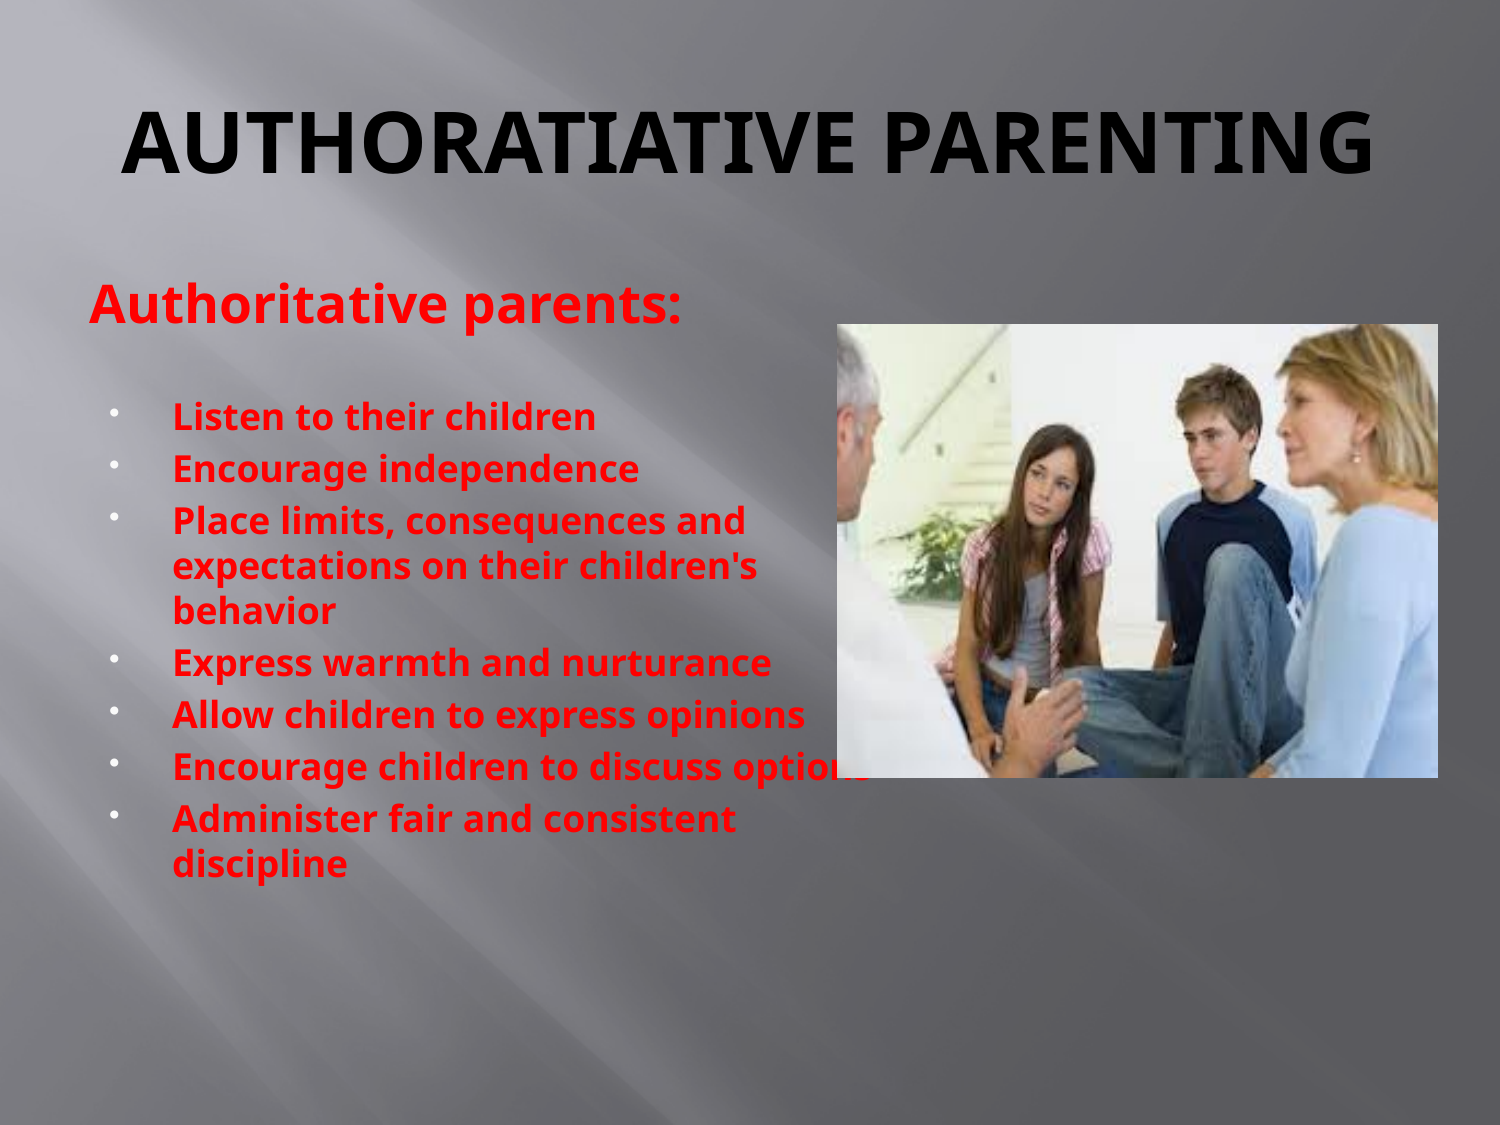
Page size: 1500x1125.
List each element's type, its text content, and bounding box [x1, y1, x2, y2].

list Authoritative parents: Listen to their children Encourage independence Place limits, consequences and expectations on their children's behavior Express warmth and nurturance Allow children to express opinions Encourage children to discuss options Administer fair and consistent discipline [75, 262, 900, 1005]
title AUTHORATIATIVE PARENTING [75, 45, 1425, 233]
picture [837, 324, 1438, 778]
